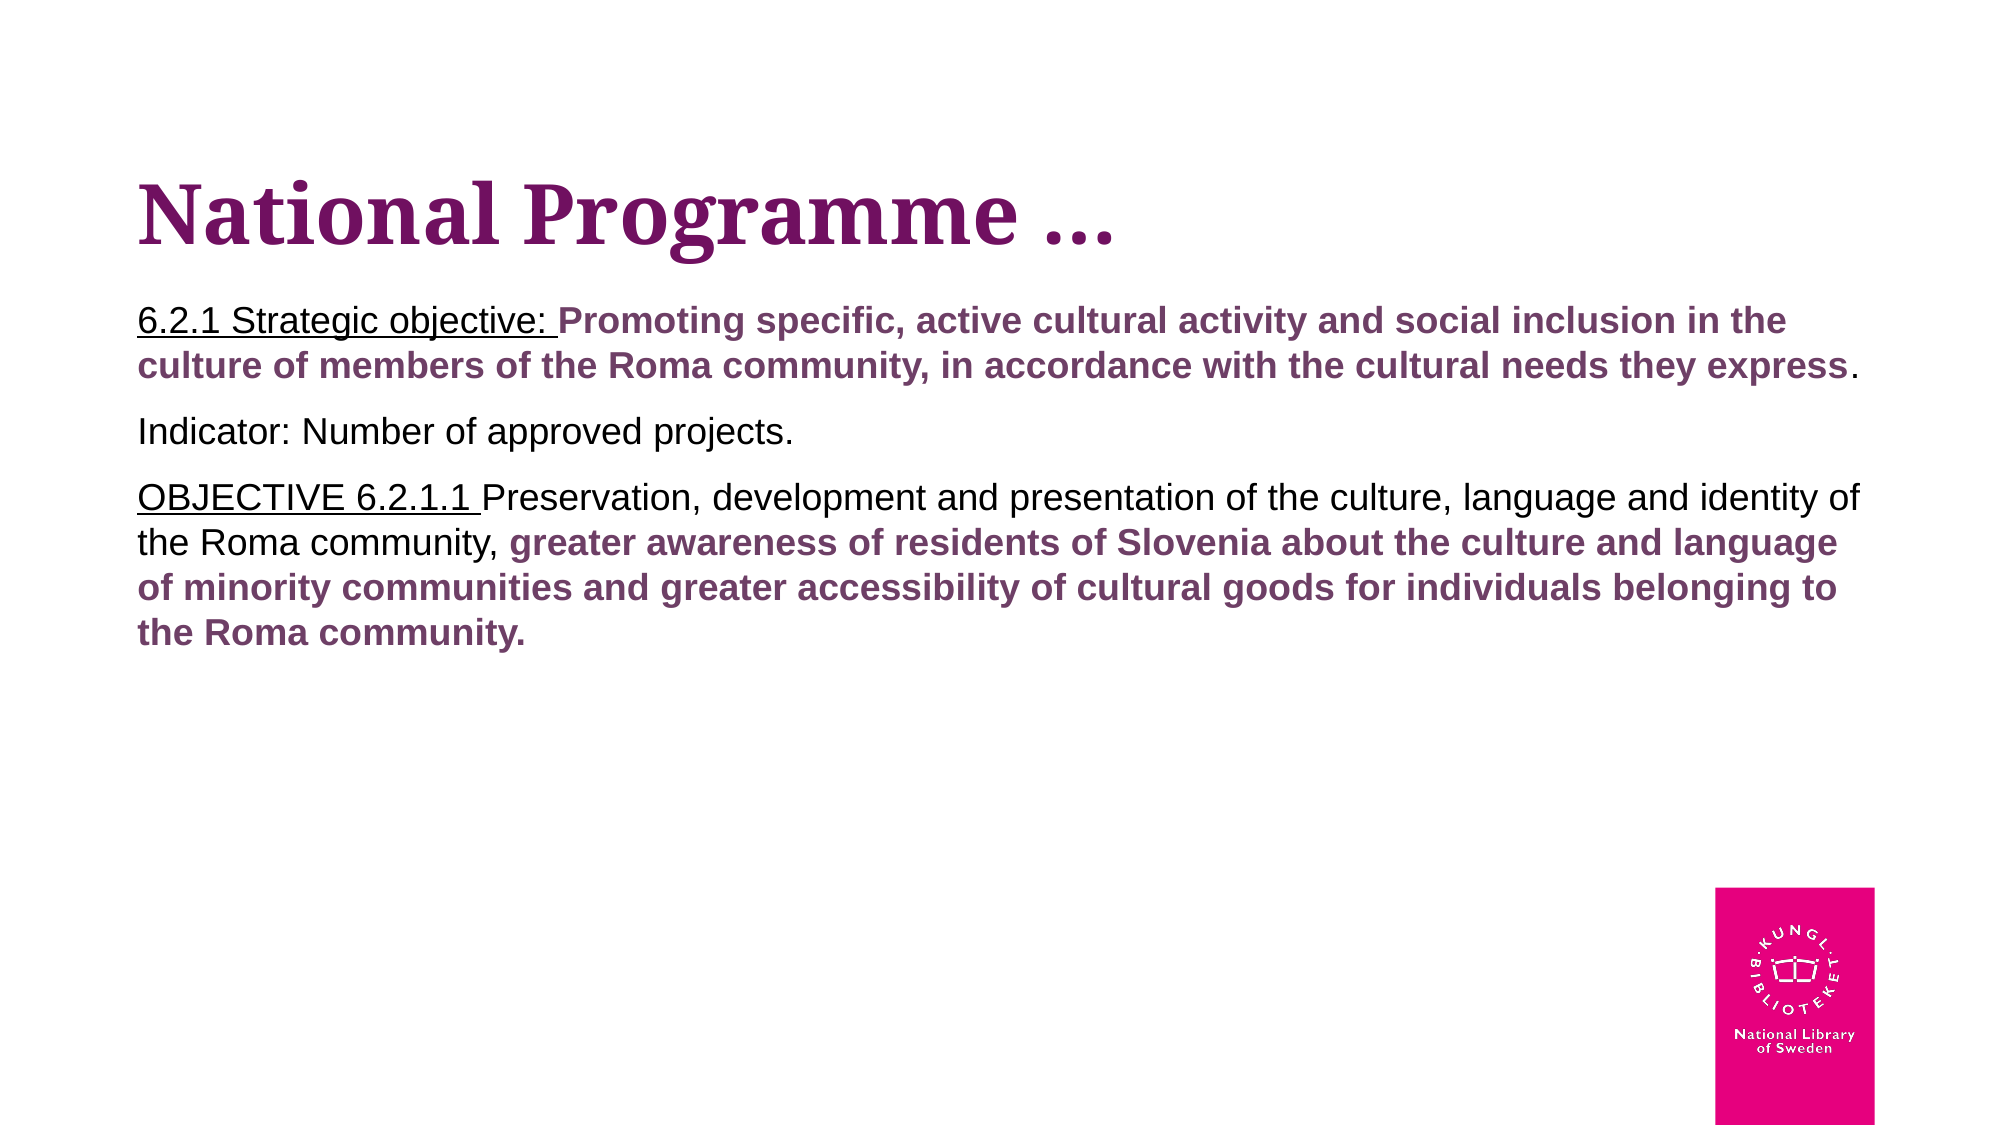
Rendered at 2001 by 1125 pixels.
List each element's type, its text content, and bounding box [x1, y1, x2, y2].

picture [1735, 1011, 1855, 1053]
list 6.2.1 Strategic objective: Promoting specific, active cultural activity and social inclusion in the culture of members of the Roma community, in accordance with the cultural needs they express. Indicator: Number of approved projects. OBJECTIVE 6.2.1.1 Preservation, development and presentation of the culture, language and identity of the Roma community, greater awareness of residents of Slovenia about the culture and language of minority communities and greater accessibility of cultural goods for individuals belonging to the Roma community. [137, 296, 1863, 1011]
title National Programme … [137, 120, 1863, 263]
